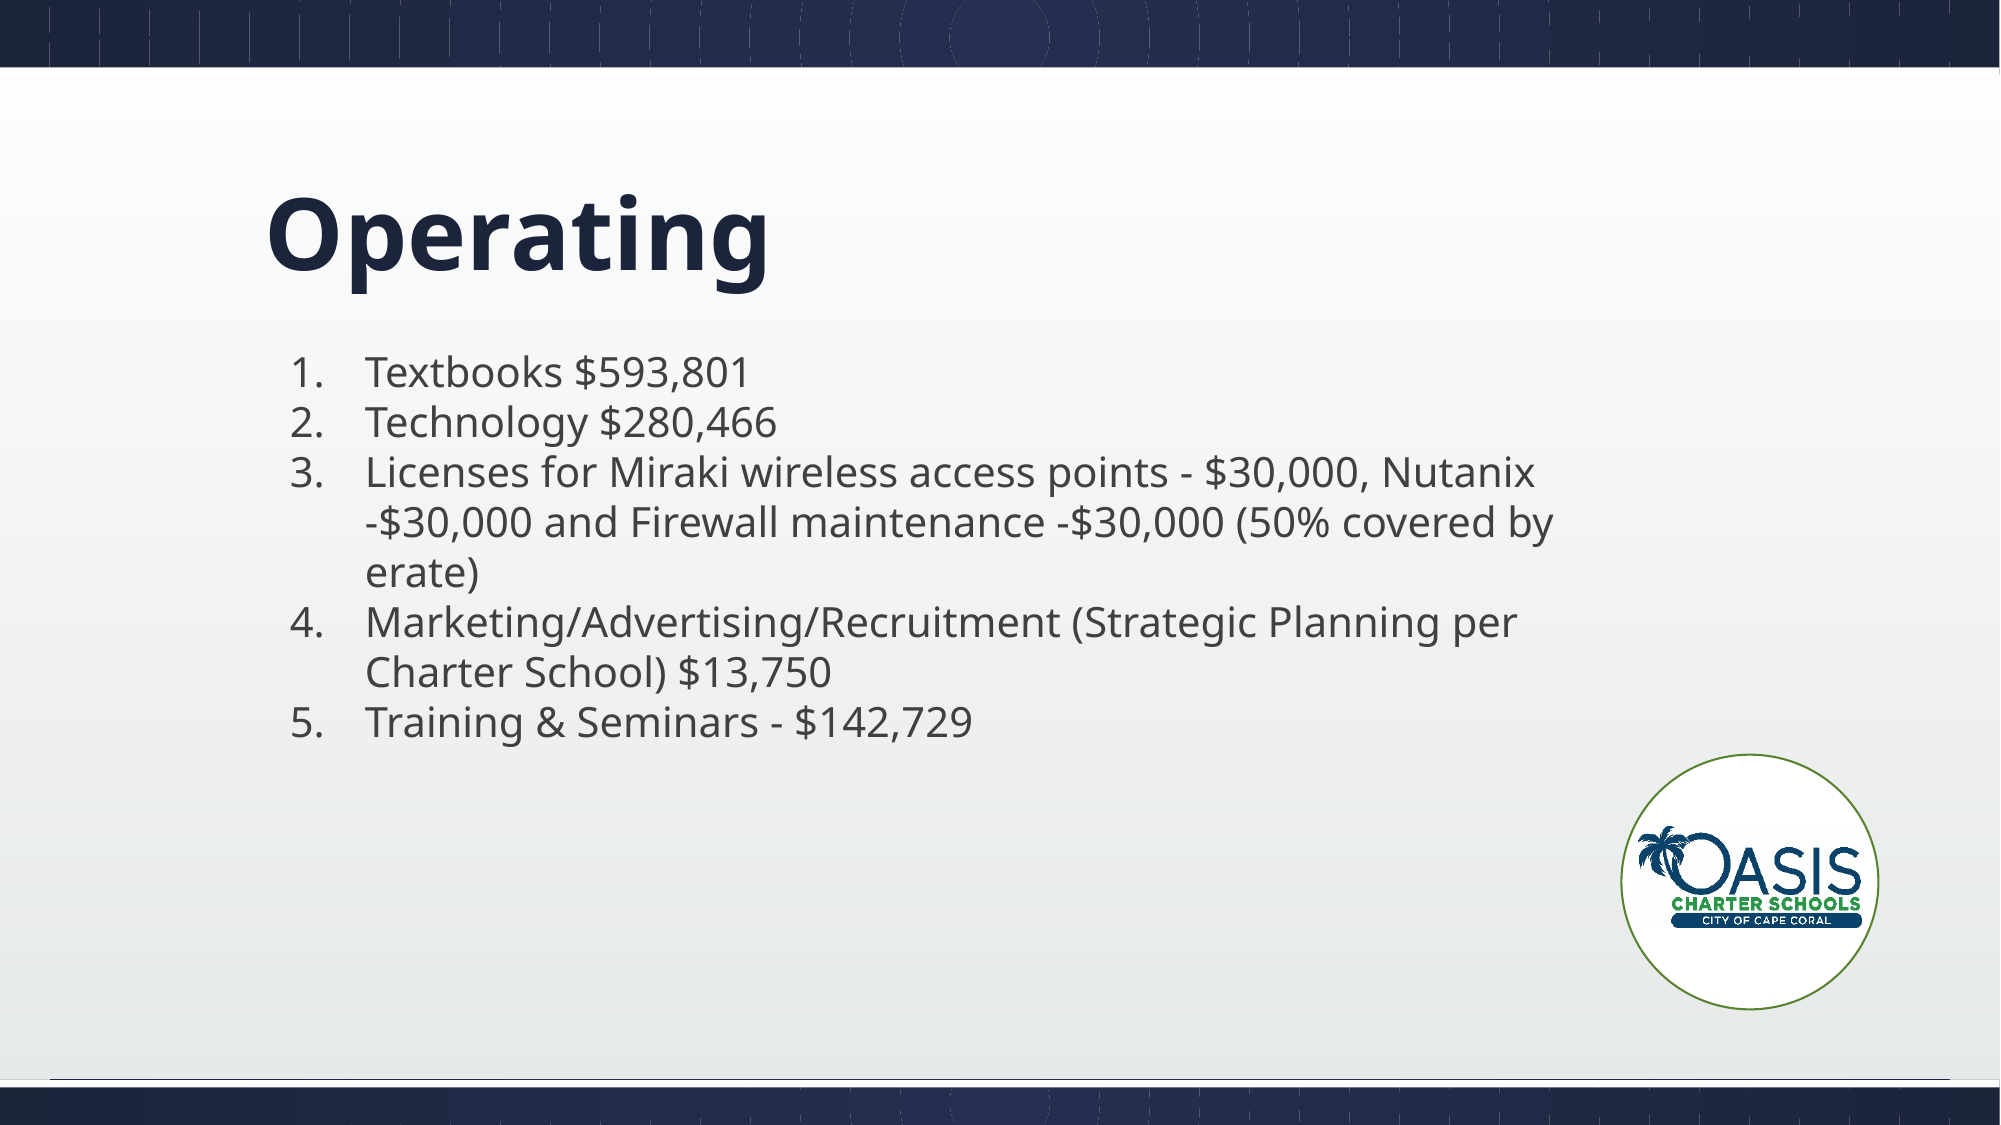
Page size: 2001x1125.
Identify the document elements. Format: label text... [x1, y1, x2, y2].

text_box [1621, 754, 1879, 1010]
text_box Textbooks $593,801 Technology $280,466 Licenses for Miraki wireless access points - $30,000, Nutanix -$30,000 and Firewall maintenance -$30,000 (50% covered by erate) Marketing/Advertising/Recruitment (Strategic Planning per Charter School) $13,750 Training & Seminars - $142,729 [275, 338, 1575, 848]
title Operating [249, 149, 1750, 300]
